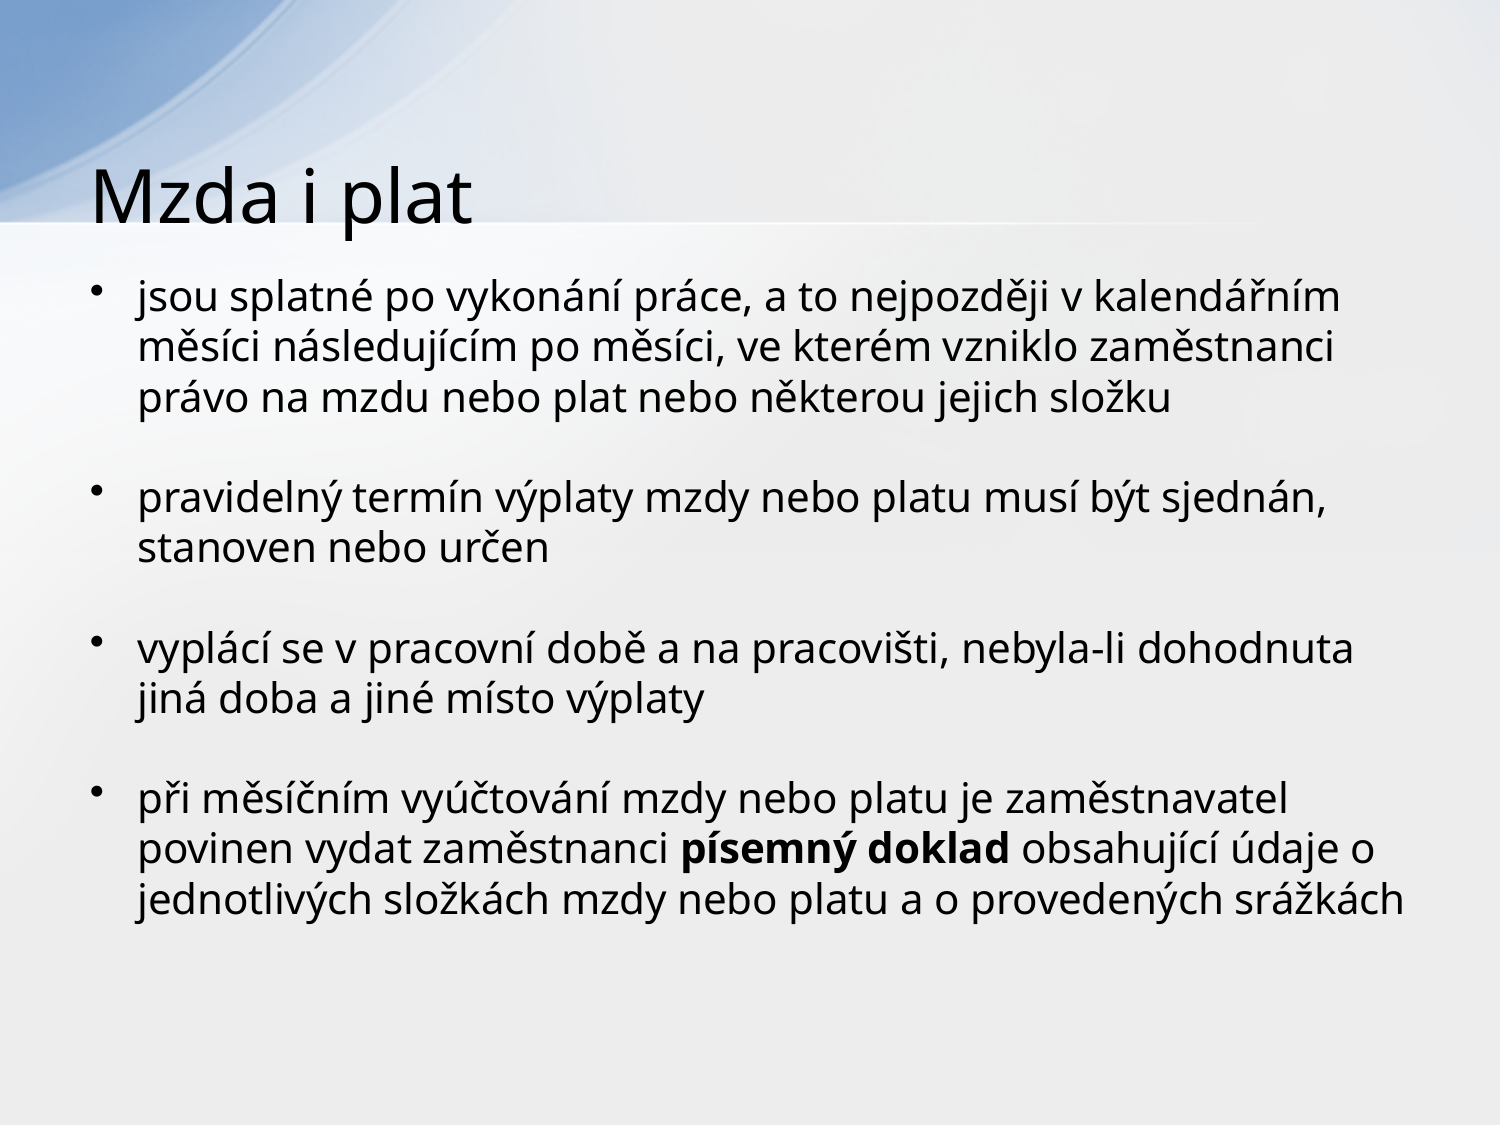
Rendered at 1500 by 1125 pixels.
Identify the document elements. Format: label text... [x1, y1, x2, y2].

list jsou splatné po vykonání práce, a to nejpozději v kalendářním měsíci následujícím po měsíci, ve kterém vzniklo zaměstnanci právo na mzdu nebo plat nebo některou jejich složku pravidelný termín výplaty mzdy nebo platu musí být sjednán, stanoven nebo určen vyplácí se v pracovní době a na pracovišti, nebyla-li dohodnuta jiná doba a jiné místo výplaty při měsíčním vyúčtování mzdy nebo platu je zaměstnavatel povinen vydat zaměstnanci písemný doklad obsahující údaje o jednotlivých složkách mzdy nebo platu a o provedených srážkách [75, 262, 1425, 1005]
title Mzda i plat [75, 58, 1425, 247]
picture [0, 0, 1500, 1125]
